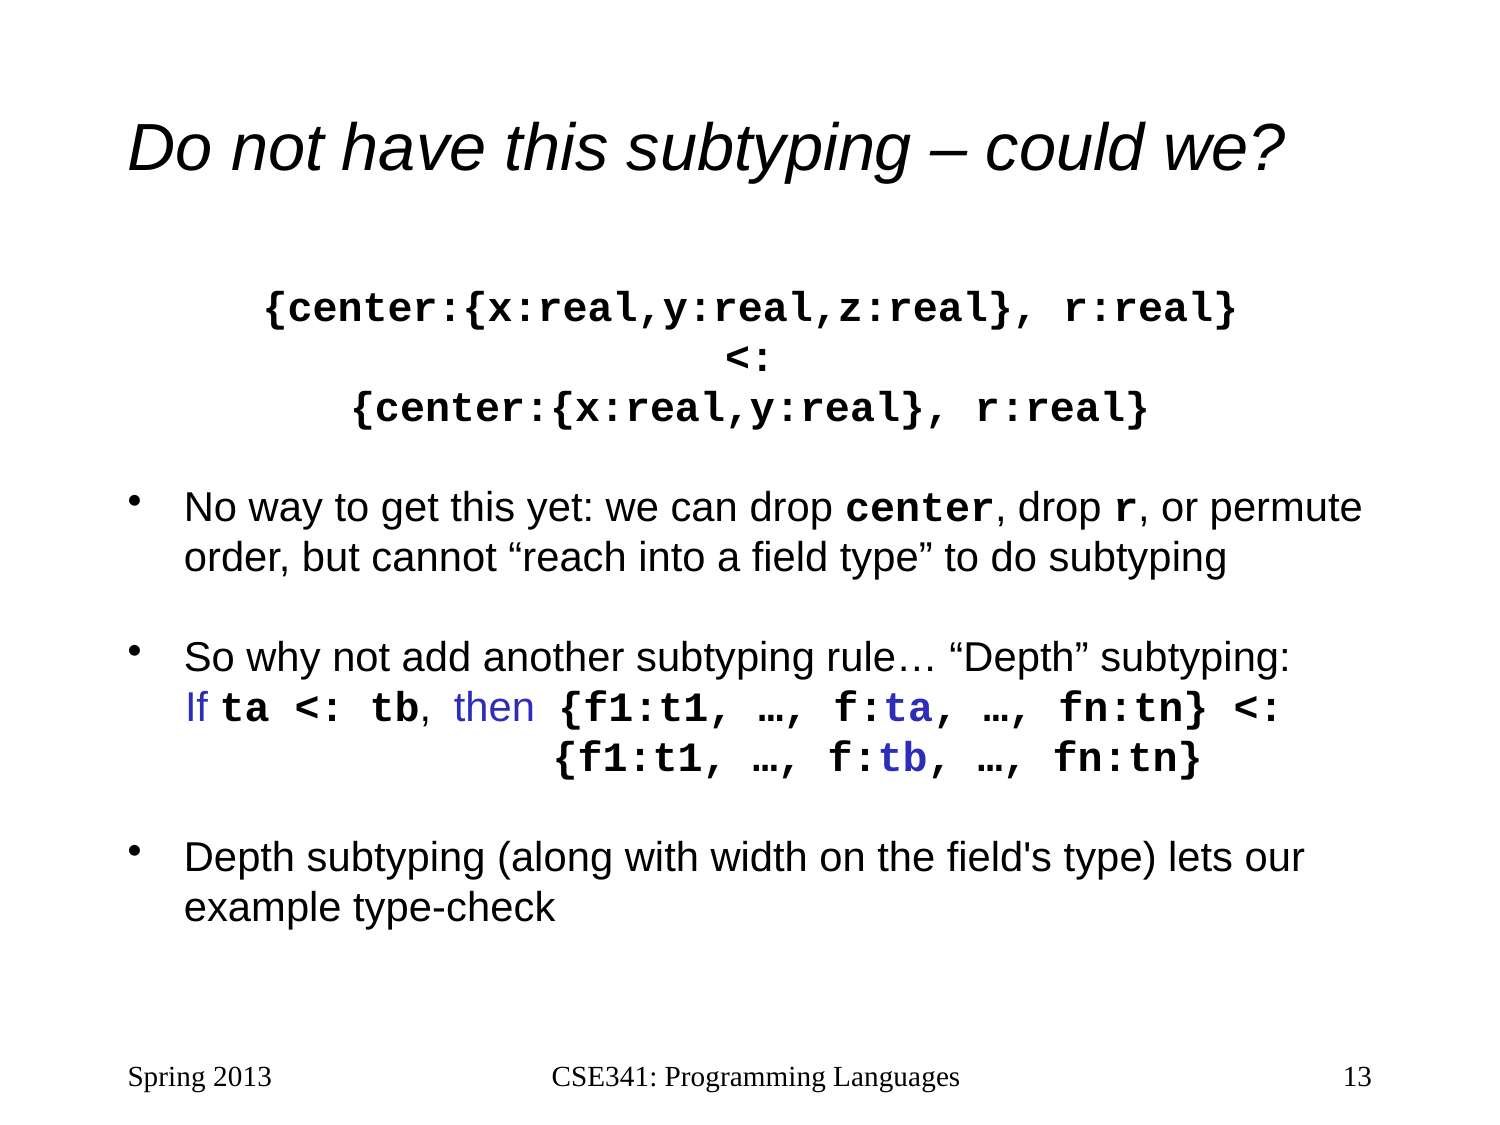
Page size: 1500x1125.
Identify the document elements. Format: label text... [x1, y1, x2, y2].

title Do not have this subtyping – could we? [112, 49, 1388, 238]
list {center:{x:real,y:real,z:real}, r:real} <: {center:{x:real,y:real}, r:real} No way to get this yet: we can drop center, drop r, or permute order, but cannot “reach into a field type” to do subtyping So why not add another subtyping rule… “Depth” subtyping: If ta <: tb, then {f1:t1, …, f:ta, …, fn:tn} <: {f1:t1, …, f:tb, …, fn:tn} Depth subtyping (along with width on the field's type) lets our example type-check [112, 262, 1388, 1001]
footer CSE341: Programming Languages [474, 1049, 1038, 1125]
slide_number Spring 2013 [112, 1049, 426, 1125]
slide_number 13 [1074, 1049, 1388, 1125]
